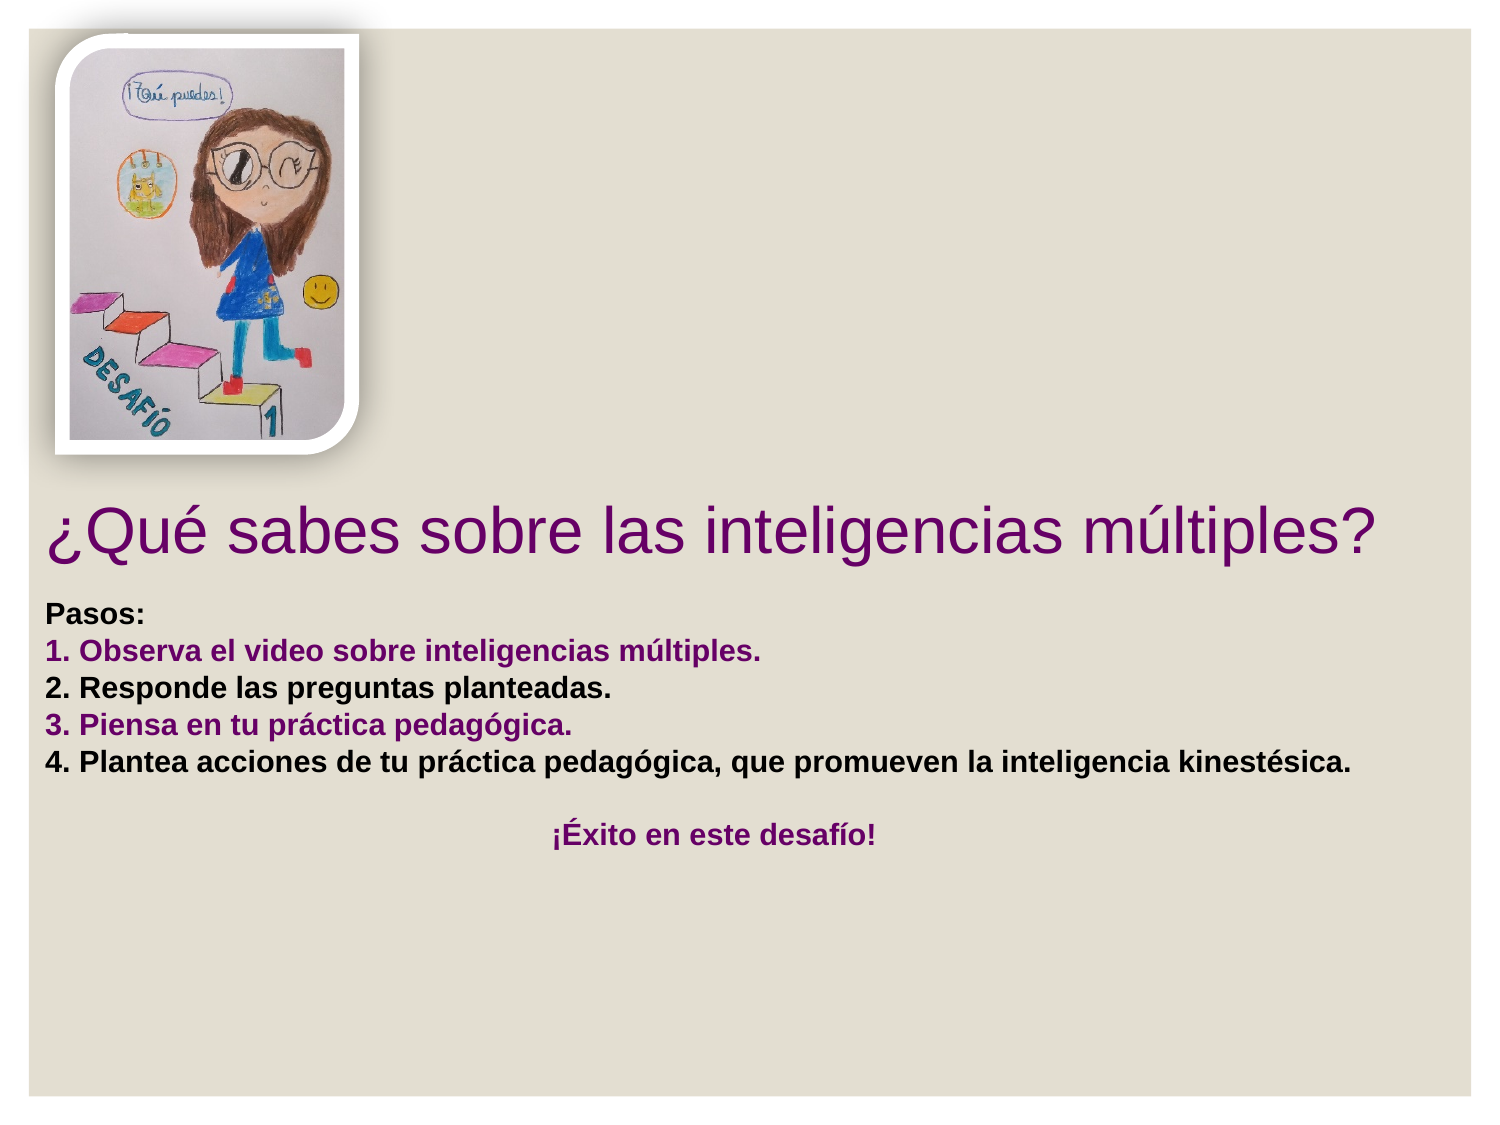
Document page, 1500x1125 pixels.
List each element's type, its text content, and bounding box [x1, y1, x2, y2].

picture [62, 41, 352, 448]
text_box ¿Qué sabes sobre las inteligencias múltiples? [30, 480, 1437, 574]
text_box Pasos: 1. Observa el video sobre inteligencias múltiples. 2. Responde las preguntas planteadas. 3. Piensa en tu práctica pedagógica. 4. Plantea acciones de tu práctica pedagógica, que promueven la inteligencia kinestésica. ¡Éxito en este desafío! [30, 586, 1407, 860]
